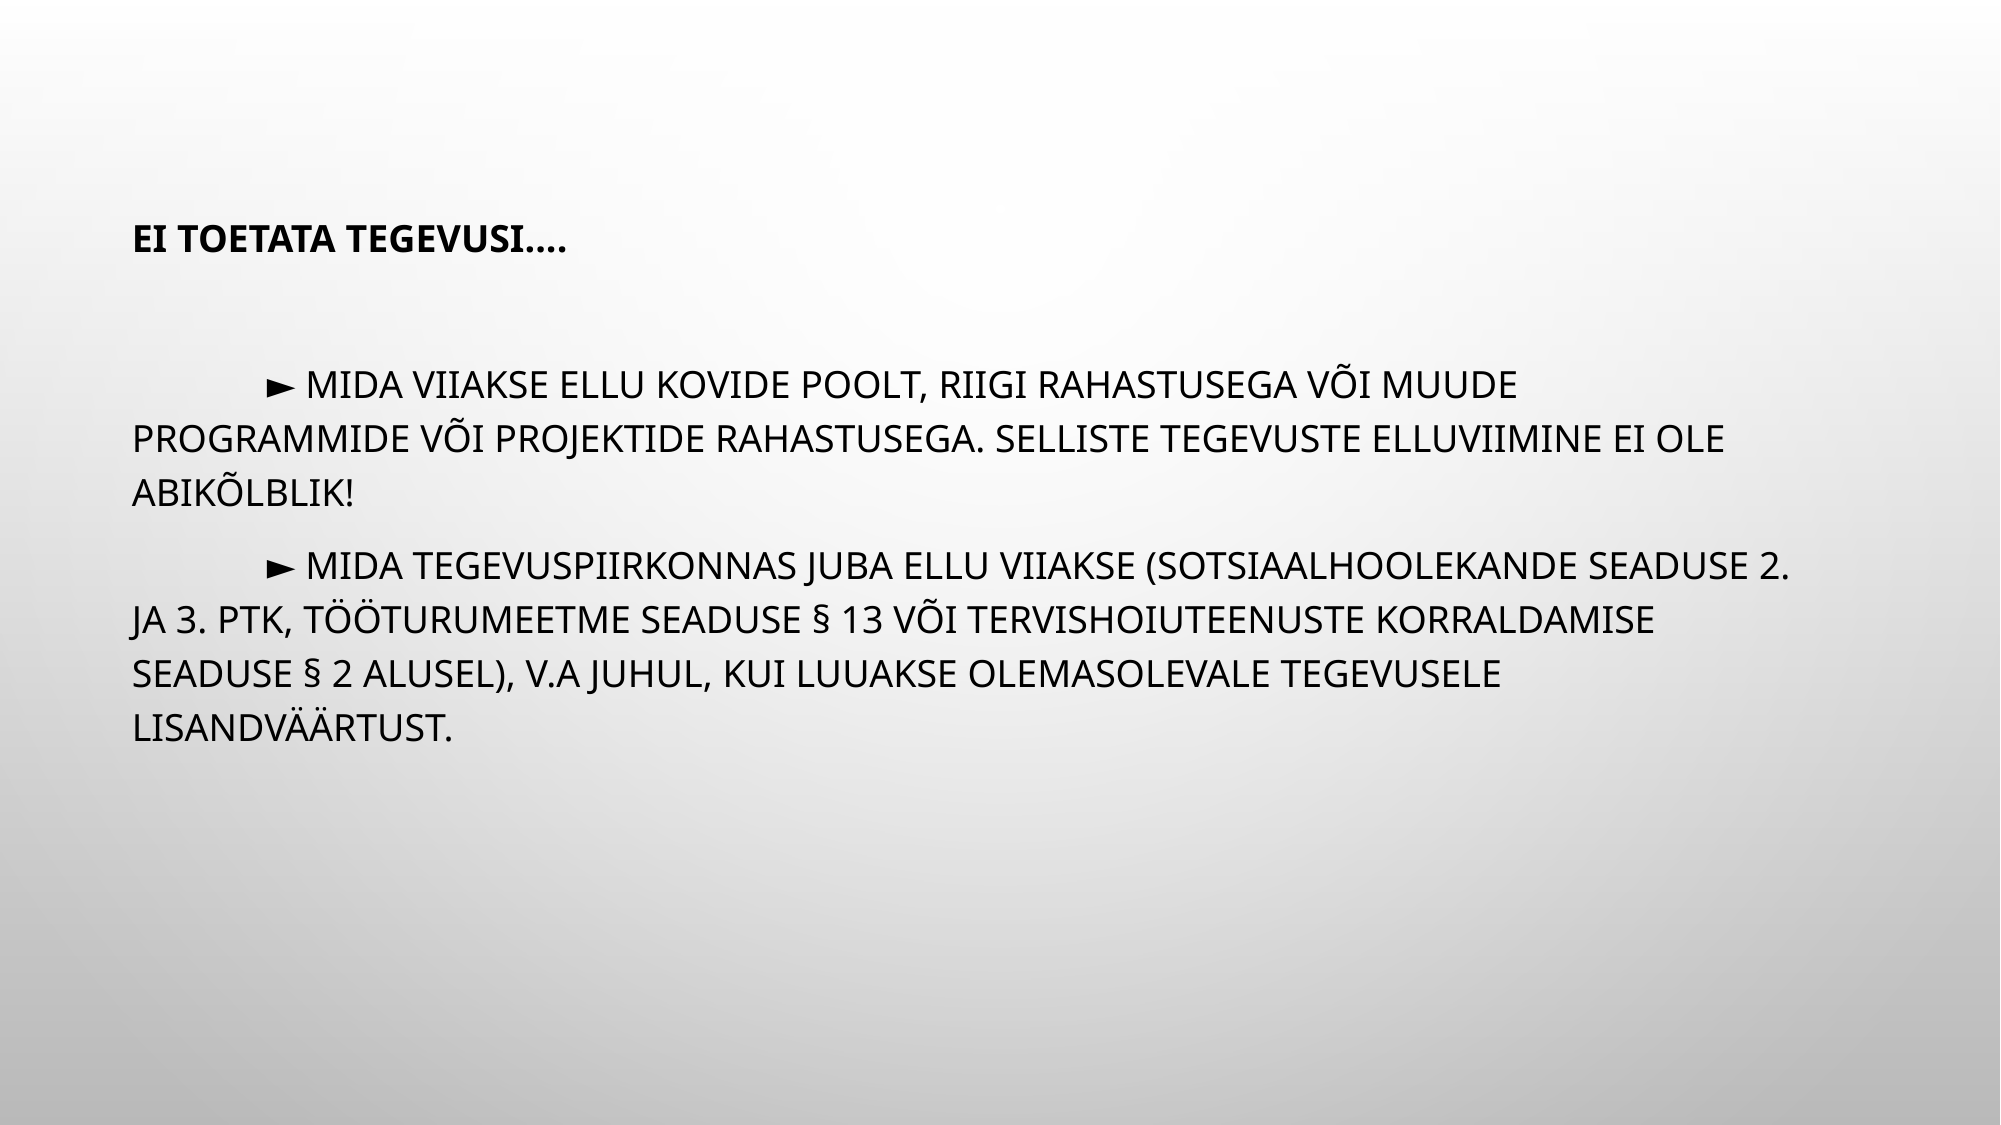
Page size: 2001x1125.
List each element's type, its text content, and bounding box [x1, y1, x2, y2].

picture [0, 0, 2000, 1125]
list Ei toetata tegevusi.... ► mida viiakse ellu KOVide poolt, riigi rahastusega või muude programmide või projektide rahastusega. Selliste tegevuste elluviimine ei ole abikõlblik! ► mida tegevuspiirkonnas juba ellu viiakse (sotsiaalhoolekande seaduse 2. ja 3. ptk, tööturumeetme seaduse § 13 või tervishoiuteenuste korraldamise seaduse § 2 alusel), v.a juhul, kui luuakse olemasolevale tegevusele lisandväärtust. [116, 198, 1818, 761]
